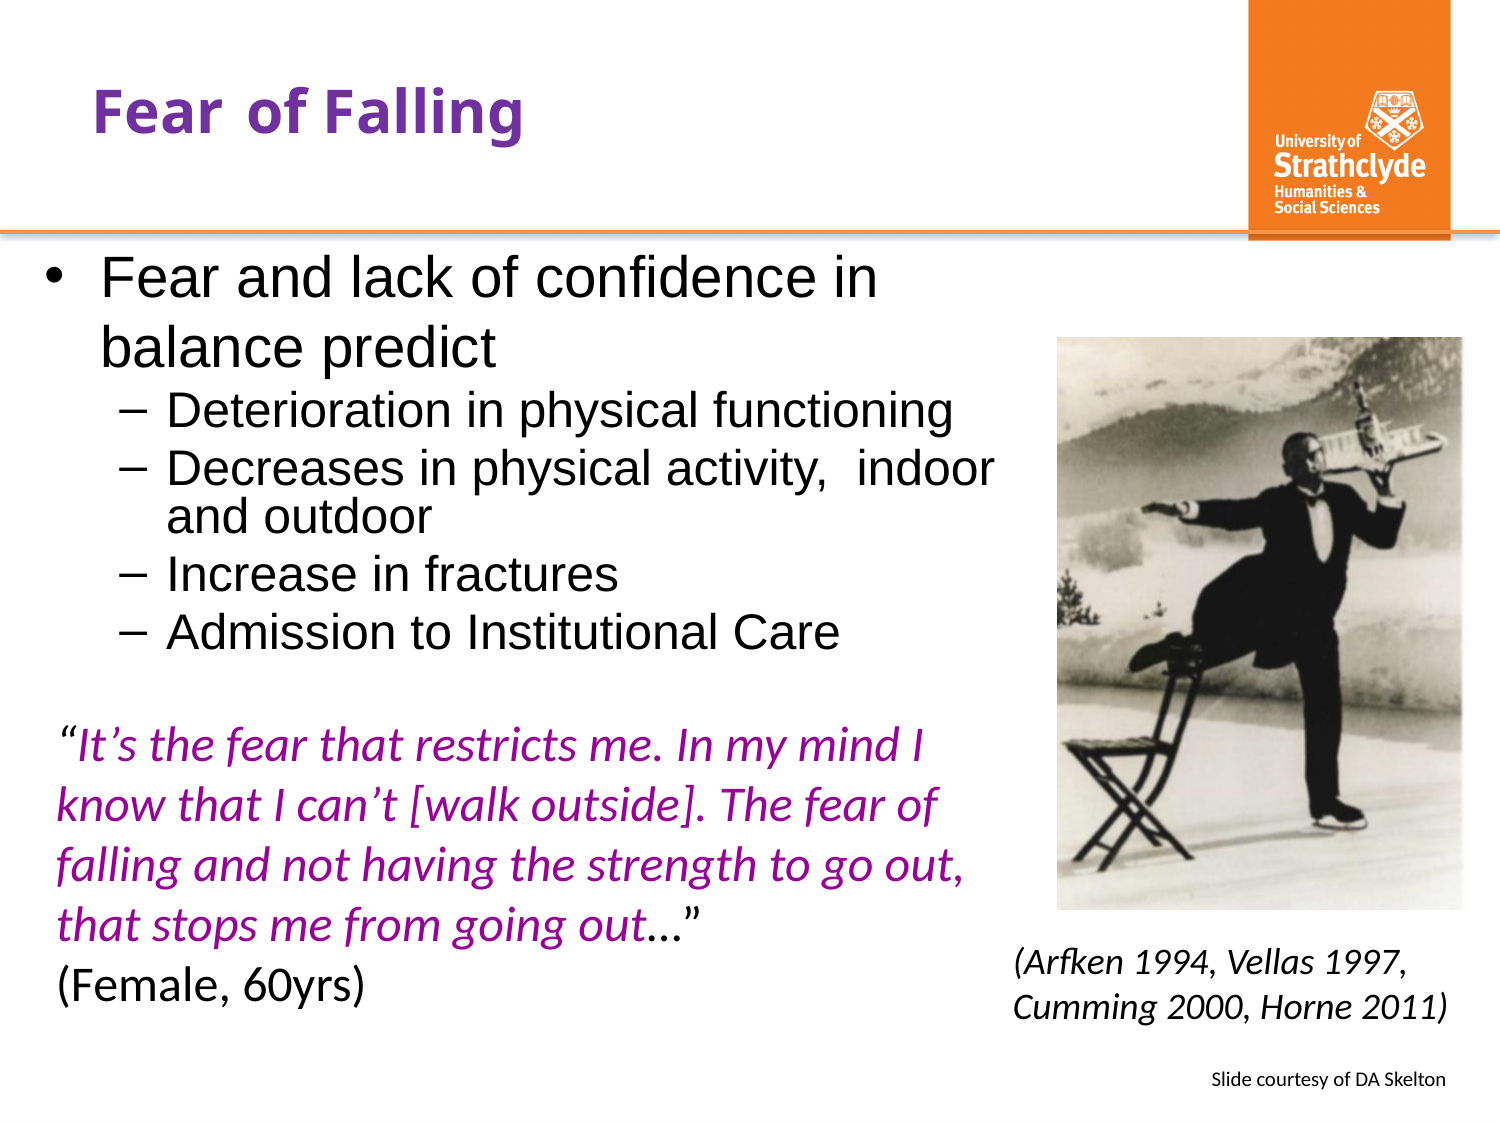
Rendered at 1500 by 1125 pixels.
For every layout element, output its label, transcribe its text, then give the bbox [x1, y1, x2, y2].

picture [0, 0, 1500, 230]
text_box “It’s the fear that restricts me. In my mind I know that I can’t [walk outside]. The fear of falling and not having the strength to go out, that stops me from going out…” (Female, 60yrs) [41, 704, 987, 1019]
title Fear of Falling [76, 42, 1427, 197]
text_box (Arfken 1994, Vellas 1997, Cumming 2000, Horne 2011) [998, 929, 1500, 1035]
text_box Slide courtesy of DA Skelton [1196, 1058, 1466, 1099]
list Fear and lack of confidence in balance predict Deterioration in physical functioning Decreases in physical activity, indoor and outdoor Increase in fractures Admission to Institutional Care [29, 242, 1034, 907]
picture [0, 234, 1500, 1125]
